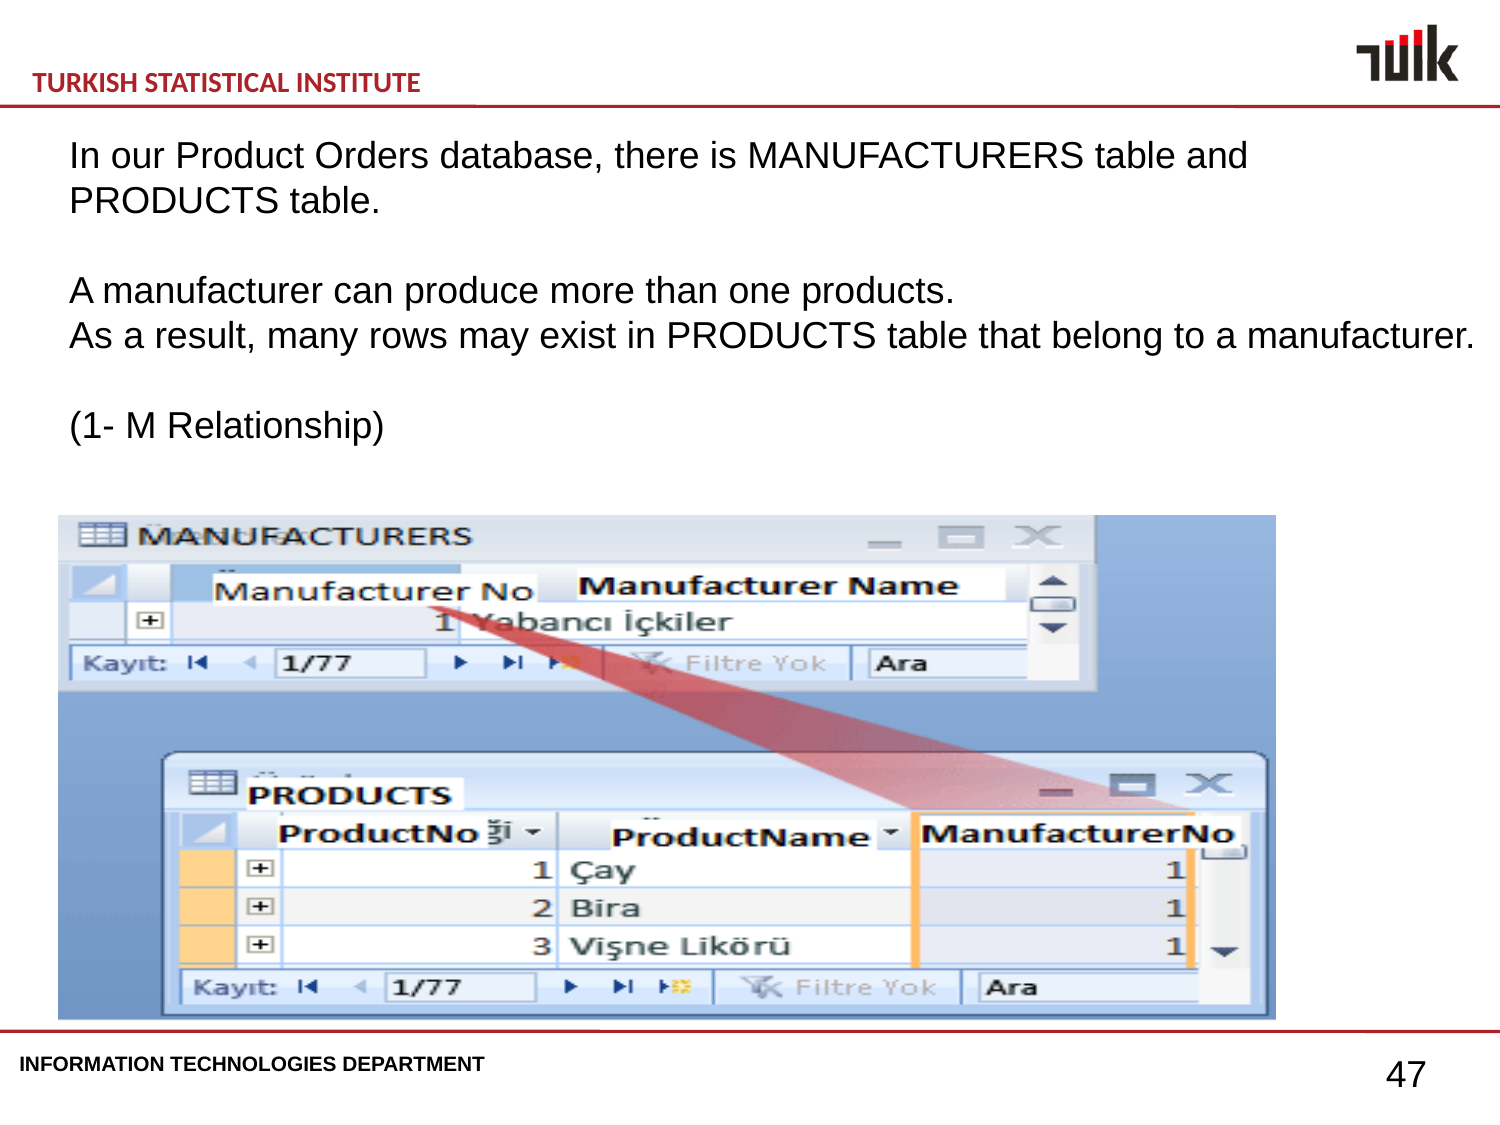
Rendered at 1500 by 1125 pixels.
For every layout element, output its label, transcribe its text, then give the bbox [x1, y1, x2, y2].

picture [58, 514, 1276, 1024]
text_box In our Product Orders database, there is MANUFACTURERS table and PRODUCTS table. A manufacturer can produce more than one products. As a result, many rows may exist in PRODUCTS table that belong to a manufacturer. (1- M Relationship) [54, 123, 1492, 499]
picture [1352, 19, 1464, 85]
